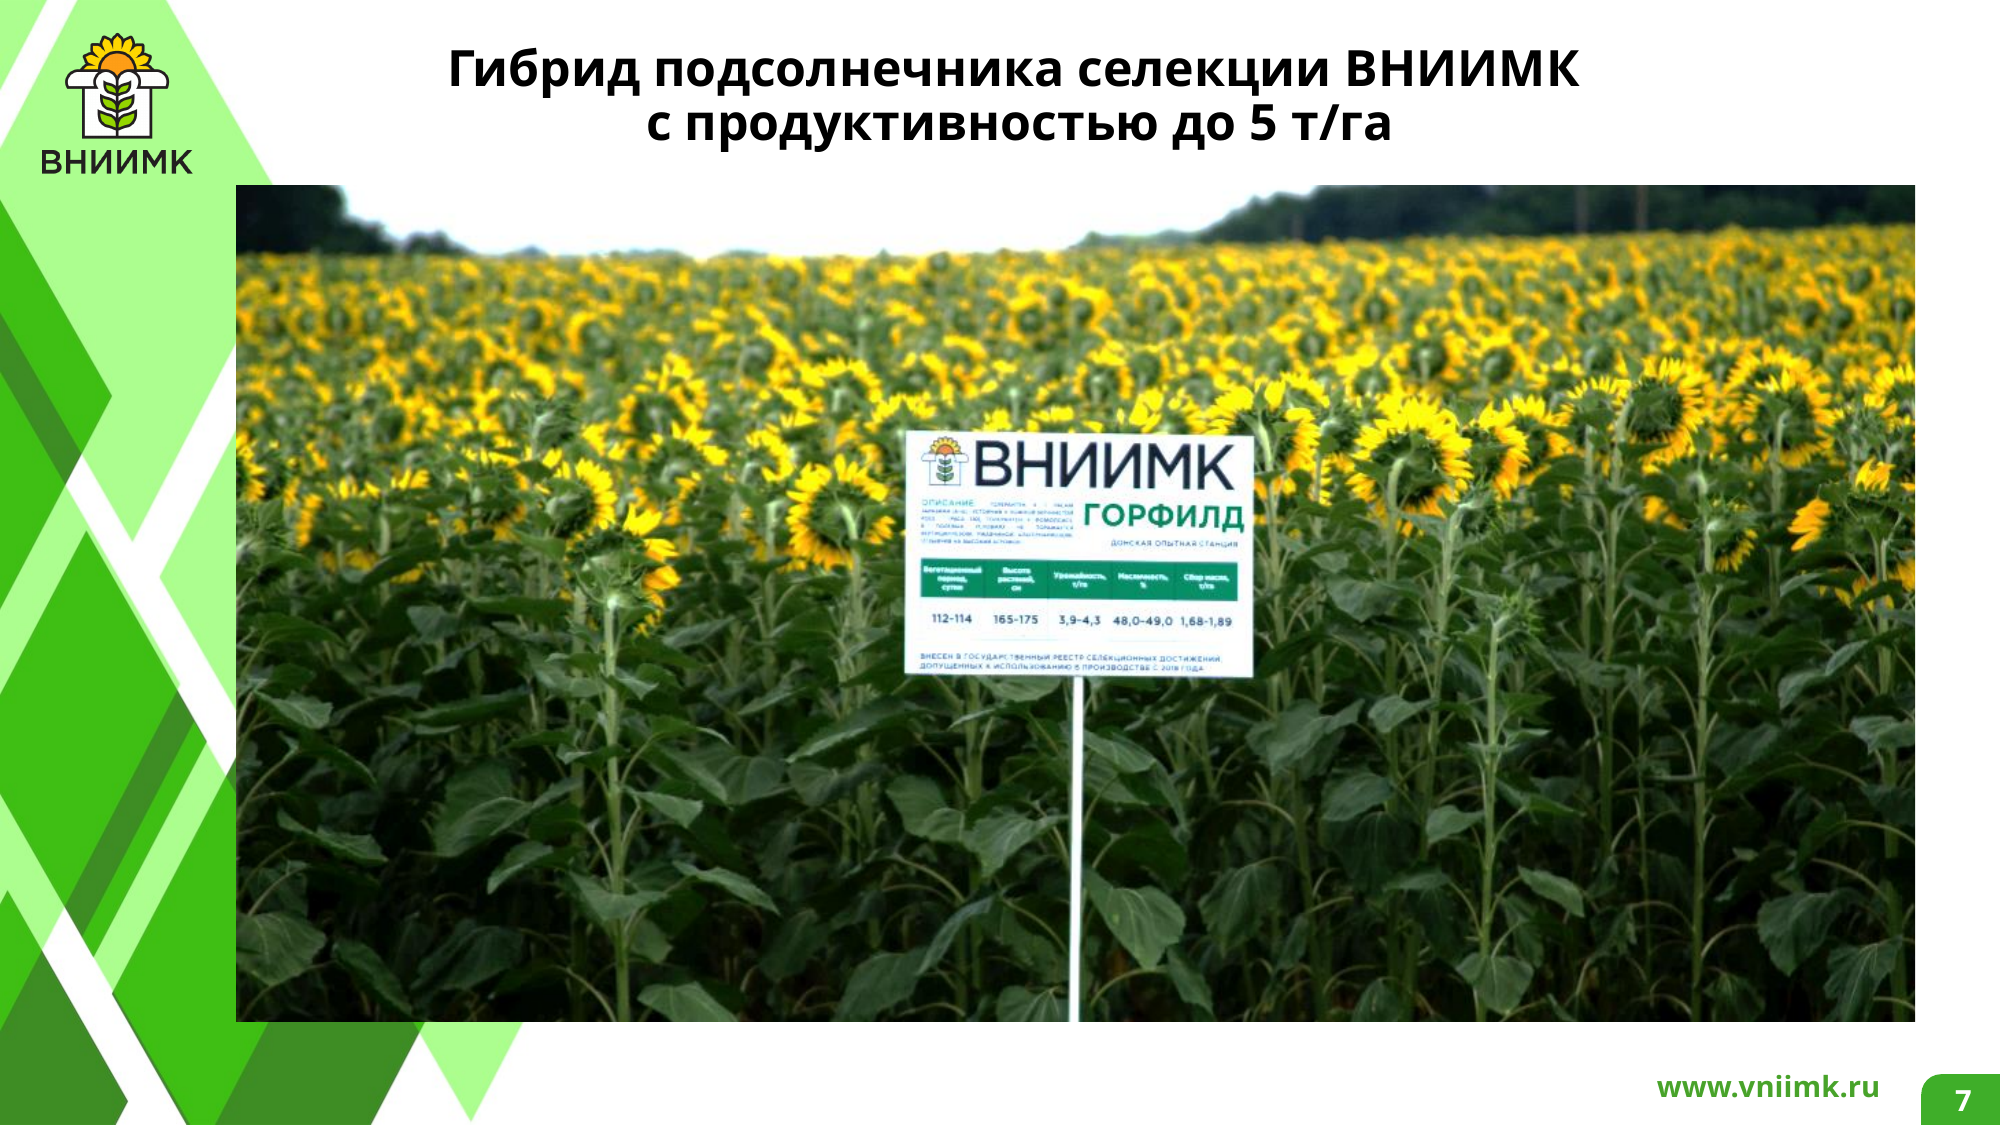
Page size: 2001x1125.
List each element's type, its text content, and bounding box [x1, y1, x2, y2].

picture [0, 0, 2001, 1125]
text_box 7 [1920, 1073, 2000, 1125]
title Гибрид подсолнечника селекции ВНИИМК с продуктивностью до 5 т/га [276, 29, 1764, 165]
